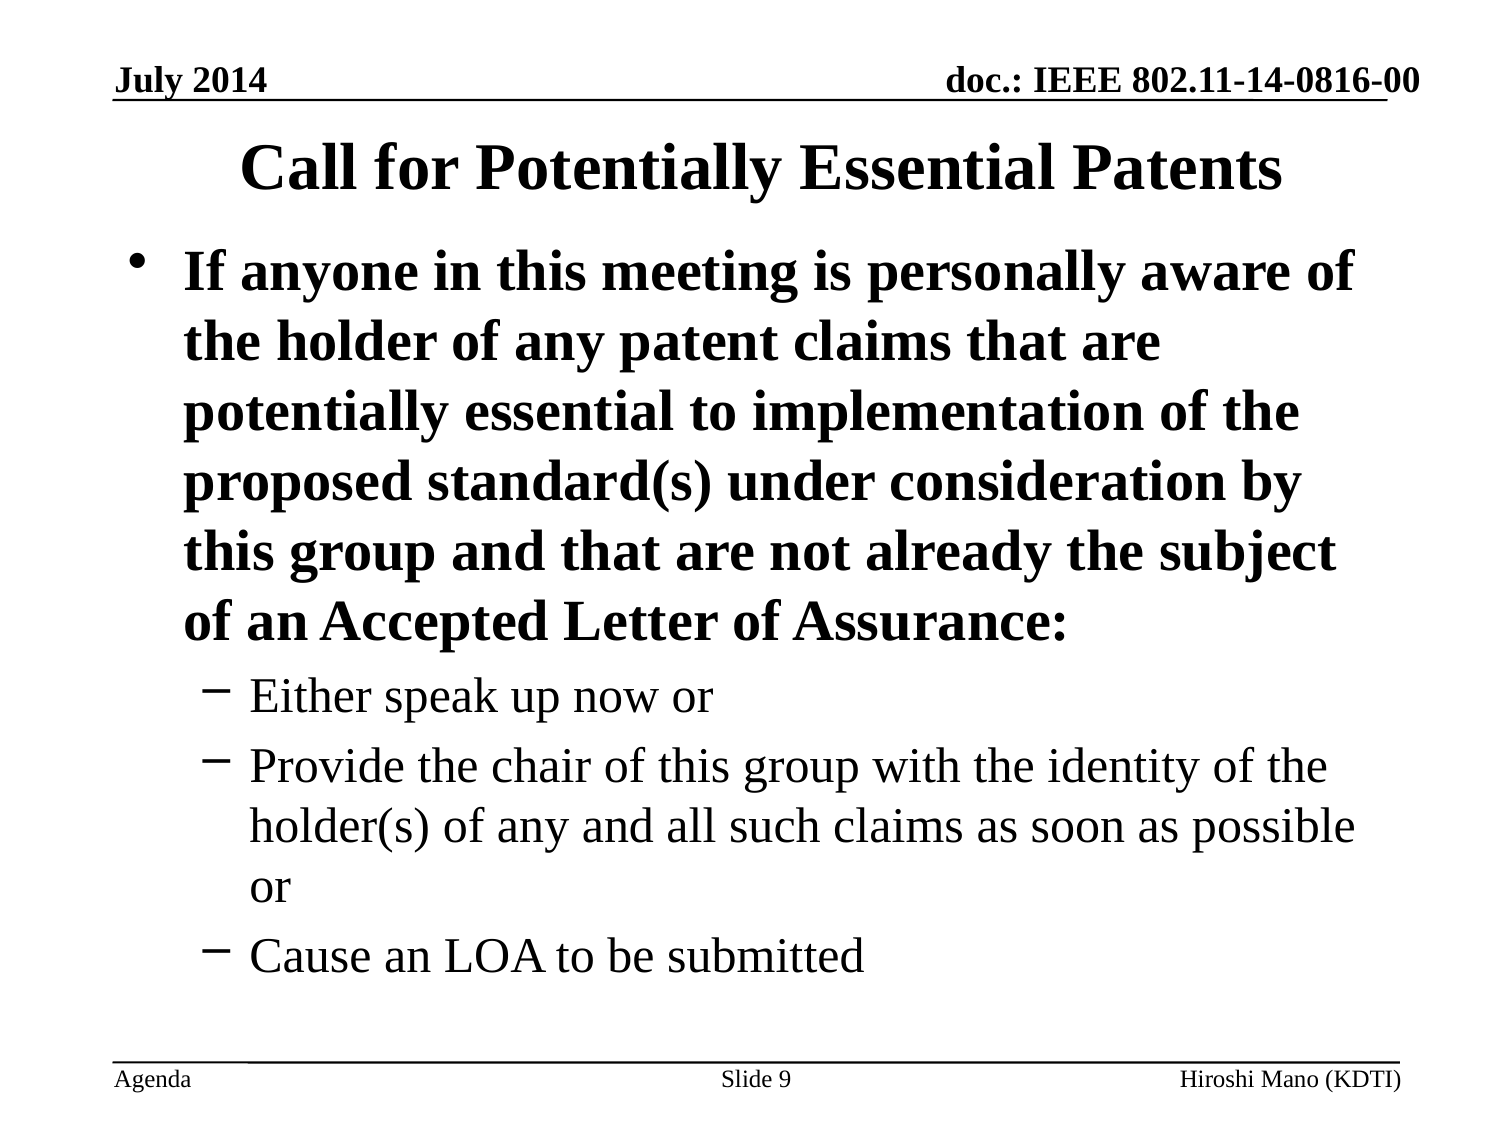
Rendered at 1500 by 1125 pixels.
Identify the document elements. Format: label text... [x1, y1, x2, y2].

list If anyone in this meeting is personally aware of the holder of any patent claims that are potentially essential to implementation of the proposed standard(s) under consideration by this group and that are not already the subject of an Accepted Letter of Assurance: Either speak up now or Provide the chair of this group with the identity of the holder(s) of any and all such claims as soon as possible or Cause an LOA to be submitted [112, 224, 1388, 1001]
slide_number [114, 54, 274, 101]
footer Hiroshi Mano (KDTI) [1171, 1061, 1402, 1093]
slide_number Slide 9 [712, 1061, 800, 1093]
title Call for Potentially Essential Patents [49, 112, 1476, 213]
